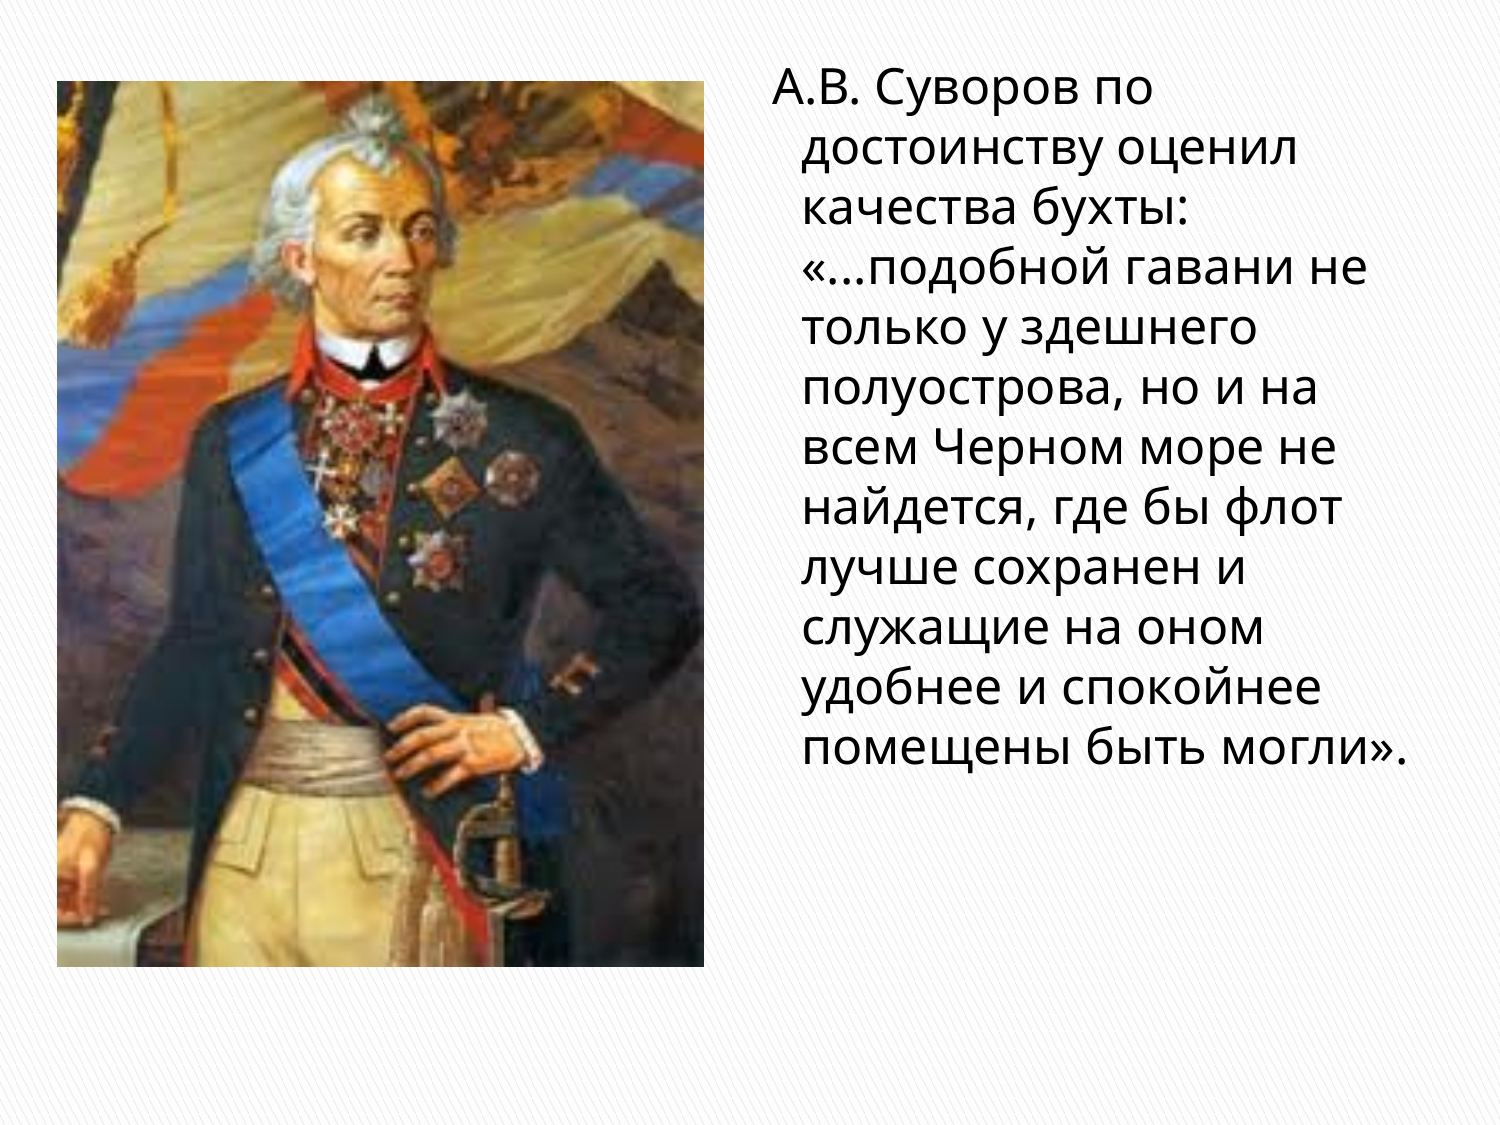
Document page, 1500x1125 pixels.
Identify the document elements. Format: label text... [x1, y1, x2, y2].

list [56, 81, 704, 967]
list А.В. Суворов по достоинству оценил качества бухты: «...подобной гавани не только у здешнего полуострова, но и на всем Черном море не найдется, где бы флот лучше сохранен и служащие на оном удобнее и спокойнее помещены быть могли». [726, 46, 1425, 961]
